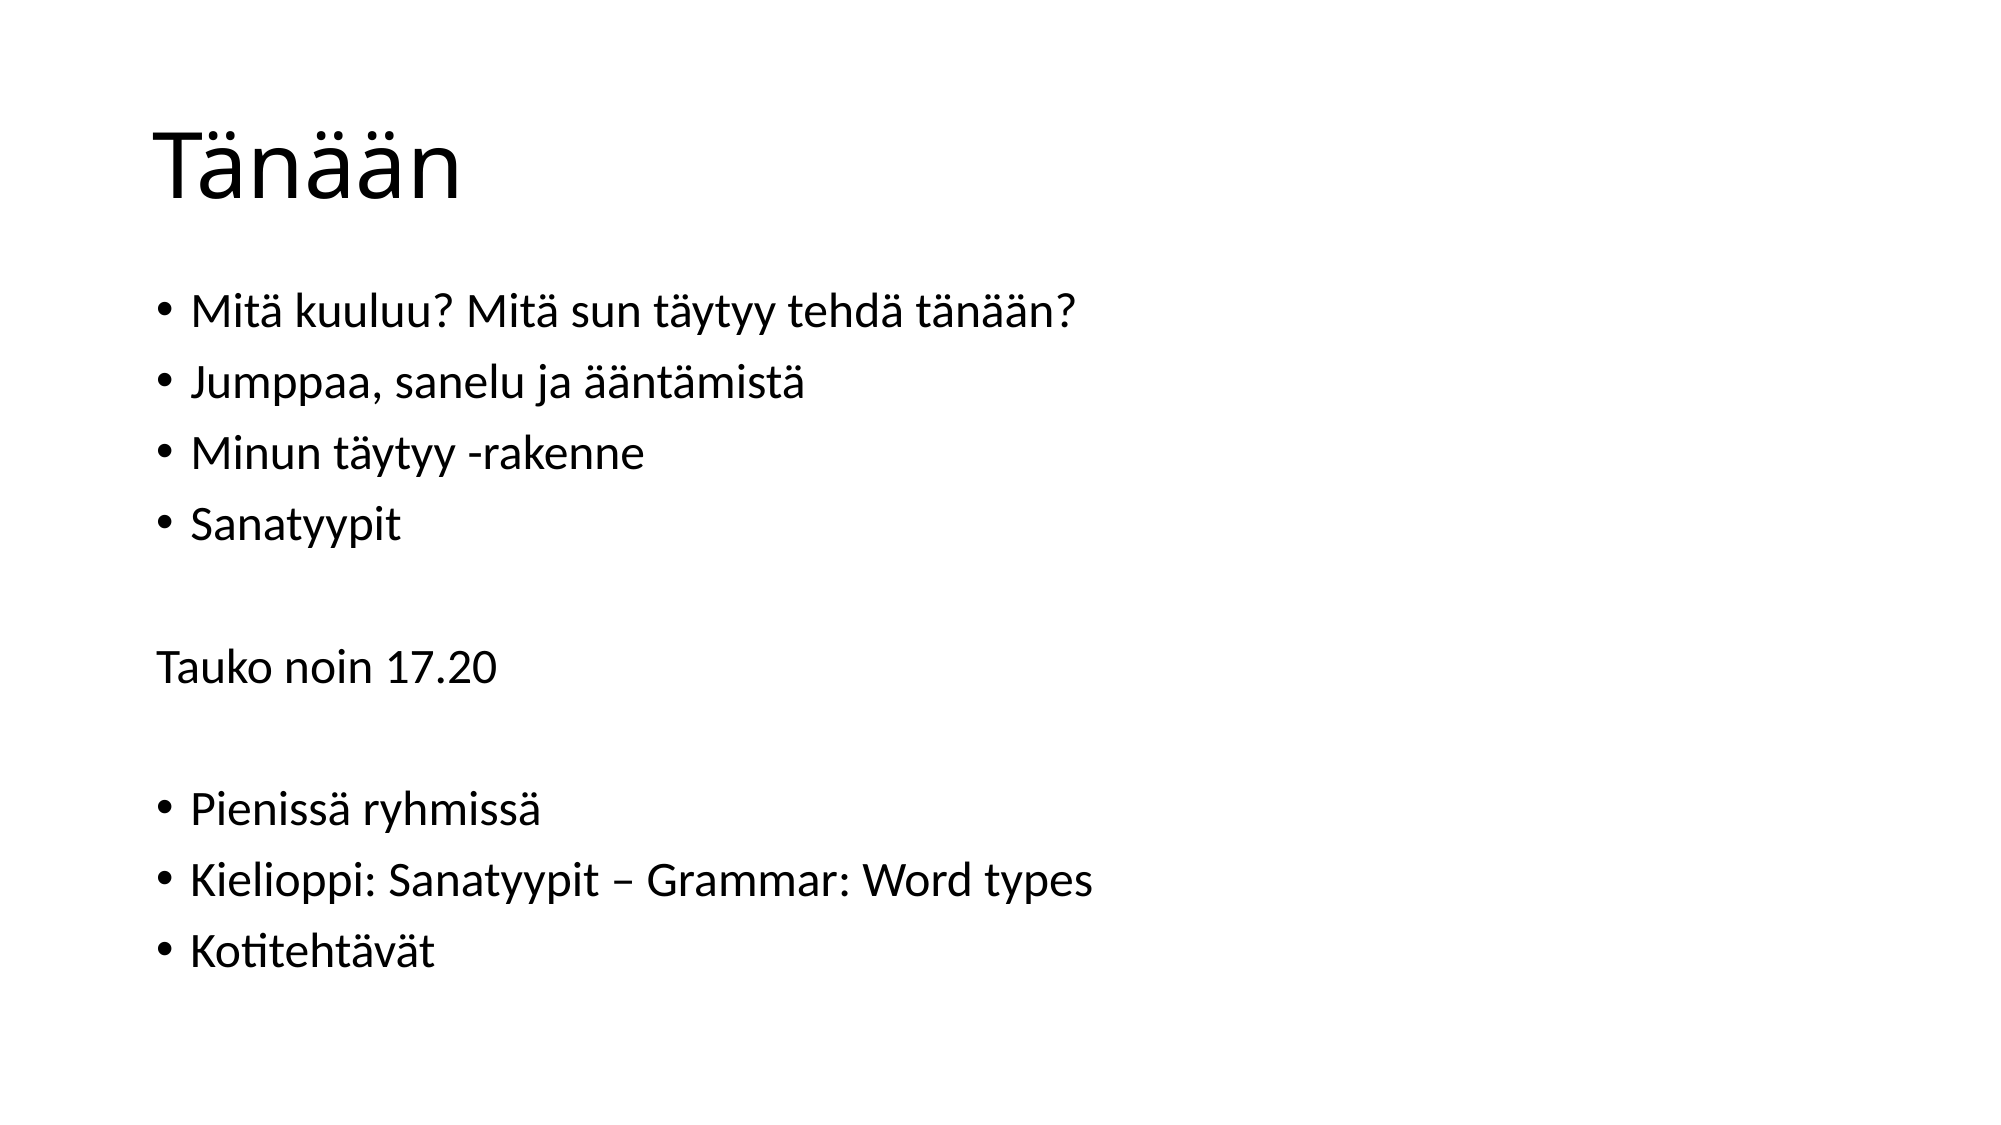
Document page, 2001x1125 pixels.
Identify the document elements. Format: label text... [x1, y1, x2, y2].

title Tänään [137, 59, 1863, 278]
list Mitä kuuluu? Mitä sun täytyy tehdä tänään? Jumppaa, sanelu ja ääntämistä Minun täytyy -rakenne Sanatyypit Tauko noin 17.20 Pienissä ryhmissä Kielioppi: Sanatyypit – Grammar: Word types Kotitehtävät [141, 277, 1867, 992]
